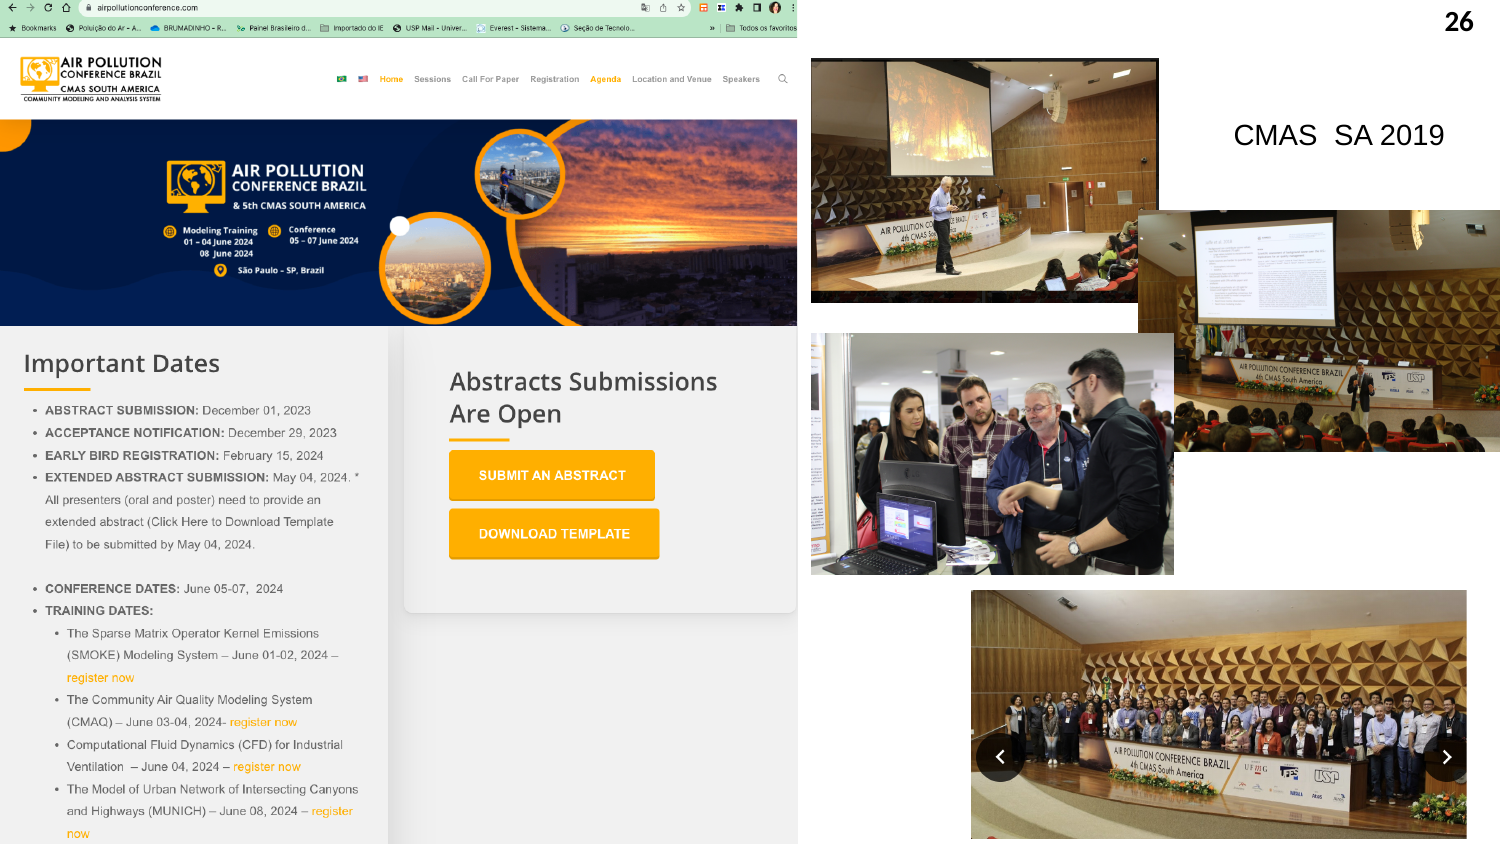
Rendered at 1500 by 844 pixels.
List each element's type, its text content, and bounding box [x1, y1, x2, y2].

picture [0, 0, 798, 844]
picture [970, 589, 1467, 839]
text_box CMAS SA 2019 [1218, 109, 1471, 159]
picture [811, 58, 1500, 576]
